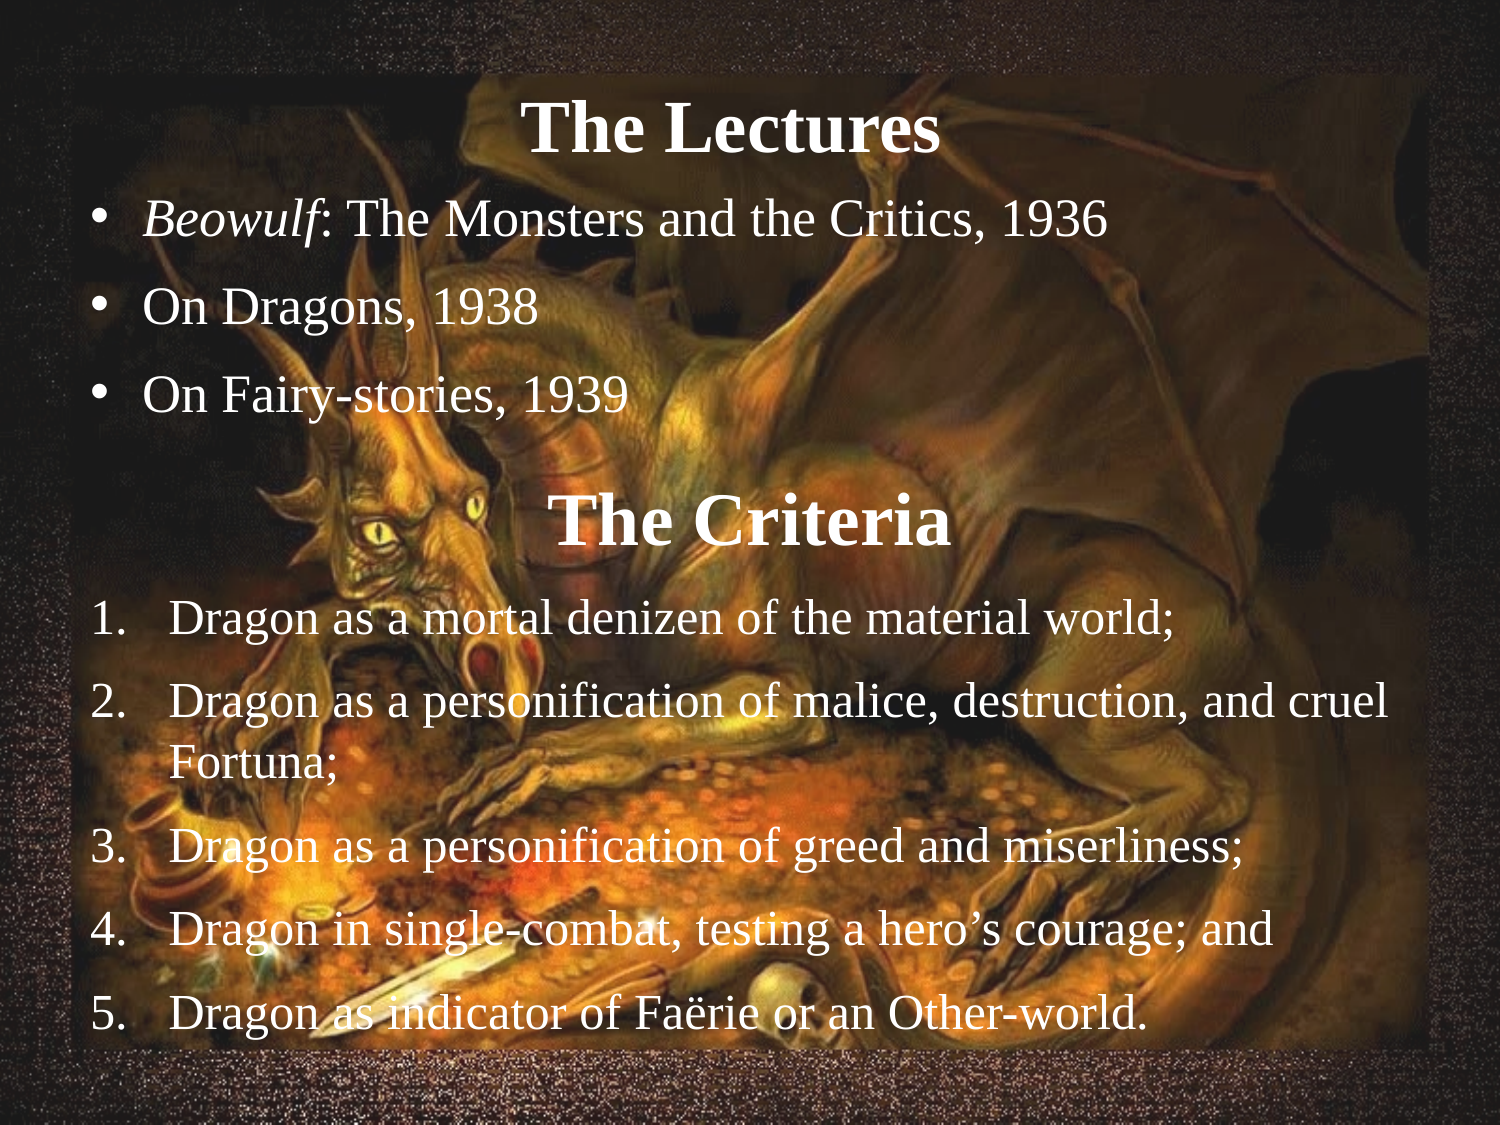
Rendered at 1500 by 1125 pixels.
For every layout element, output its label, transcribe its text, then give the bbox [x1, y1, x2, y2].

title The Lectures [174, 45, 1288, 174]
list Beowulf: The Monsters and the Critics, 1936 On Dragons, 1938 On Fairy-stories, 1939 The Criteria Dragon as a mortal denizen of the material world; Dragon as a personification of malice, destruction, and cruel Fortuna; Dragon as a personification of greed and miserliness; Dragon in single-combat, testing a hero’s courage; and Dragon as indicator of Faërie or an Other-world. [75, 174, 1425, 1050]
